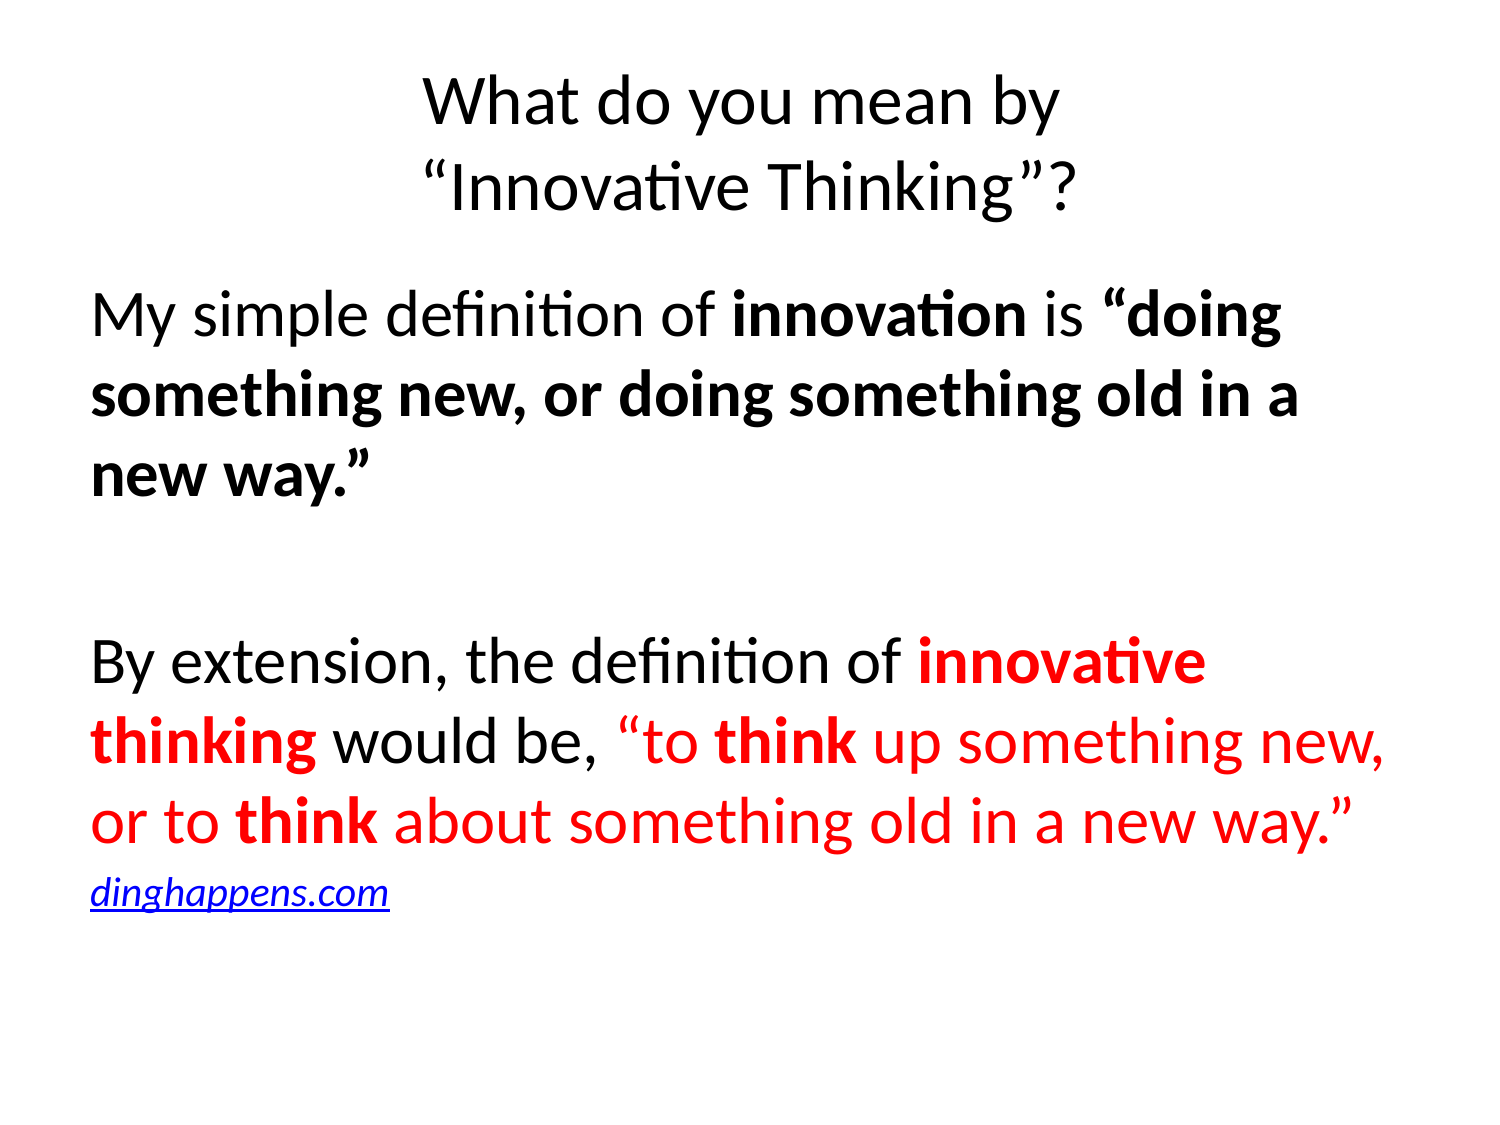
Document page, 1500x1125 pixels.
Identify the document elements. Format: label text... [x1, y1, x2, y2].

title What do you mean by “Innovative Thinking”? [75, 45, 1425, 233]
list My simple definition of innovation is “doing something new, or doing something old in a new way.” By extension, the definition of innovative thinking would be, “to think up something new, or to think about something old in a new way.” dinghappens.com [75, 262, 1425, 1005]
